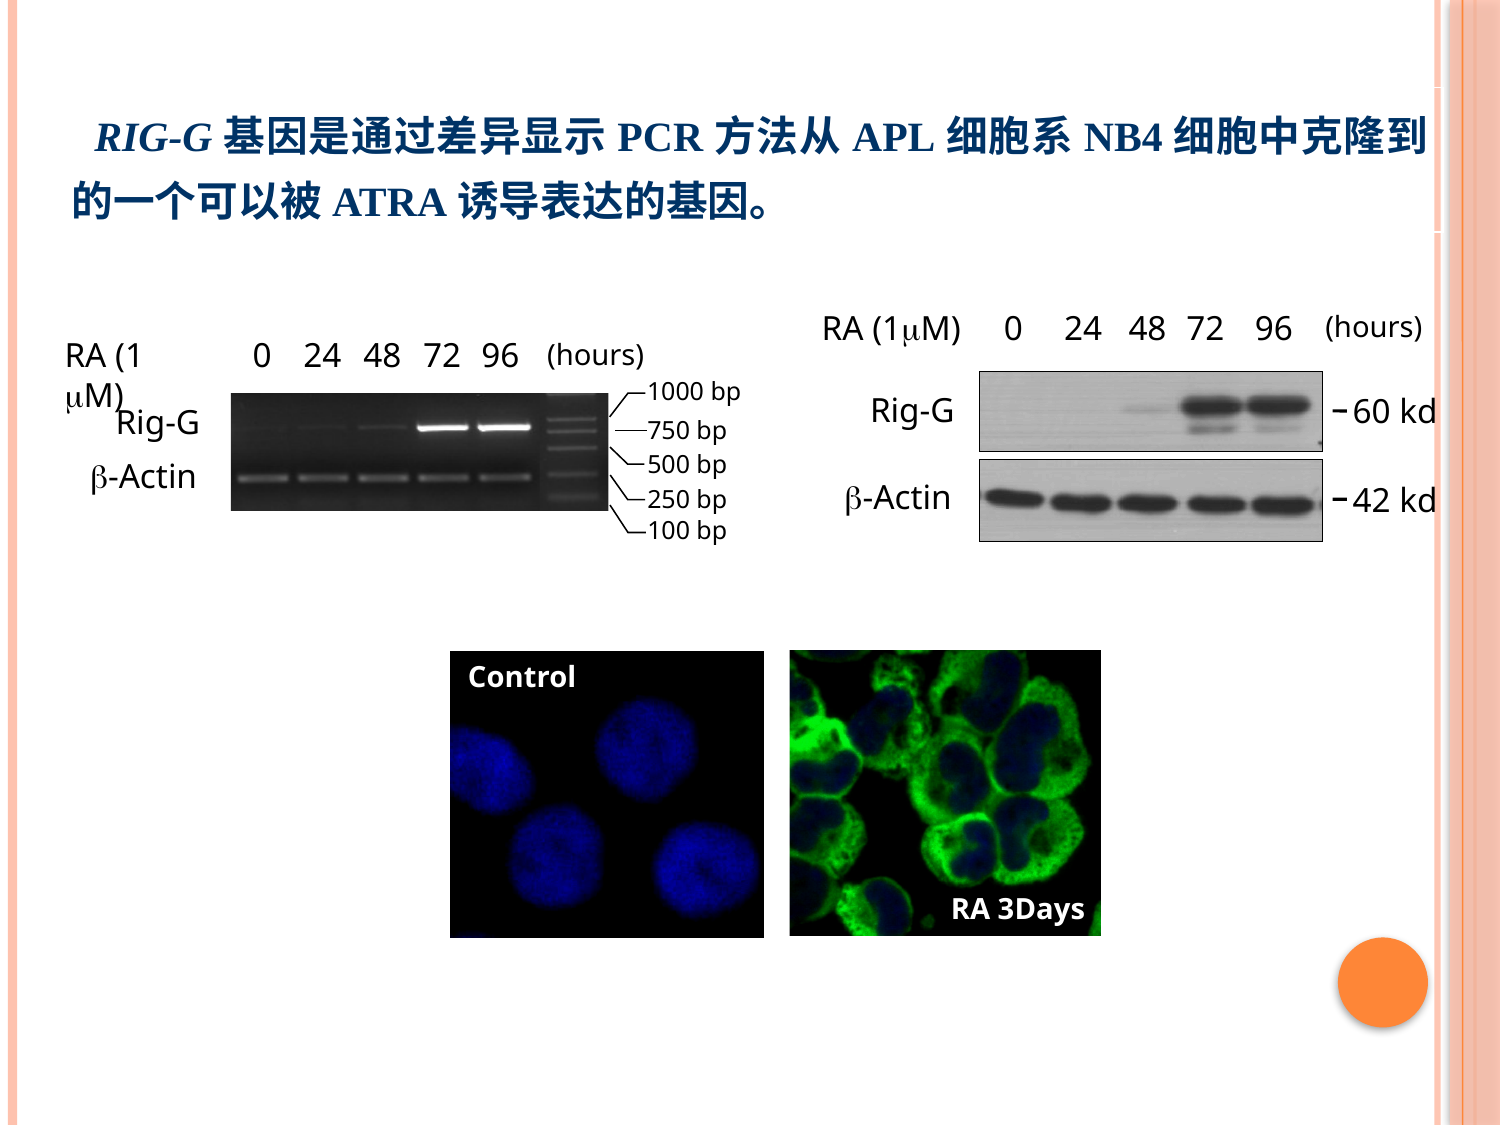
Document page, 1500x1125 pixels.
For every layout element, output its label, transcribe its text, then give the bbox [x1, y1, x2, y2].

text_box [49, 326, 755, 561]
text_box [449, 649, 1102, 938]
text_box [806, 299, 1452, 542]
text_box RIG-G基因是通过差异显示PCR方法从APL细胞系NB4细胞中克隆到的一个可以被ATRA诱导表达的基因。 [56, 87, 1444, 233]
